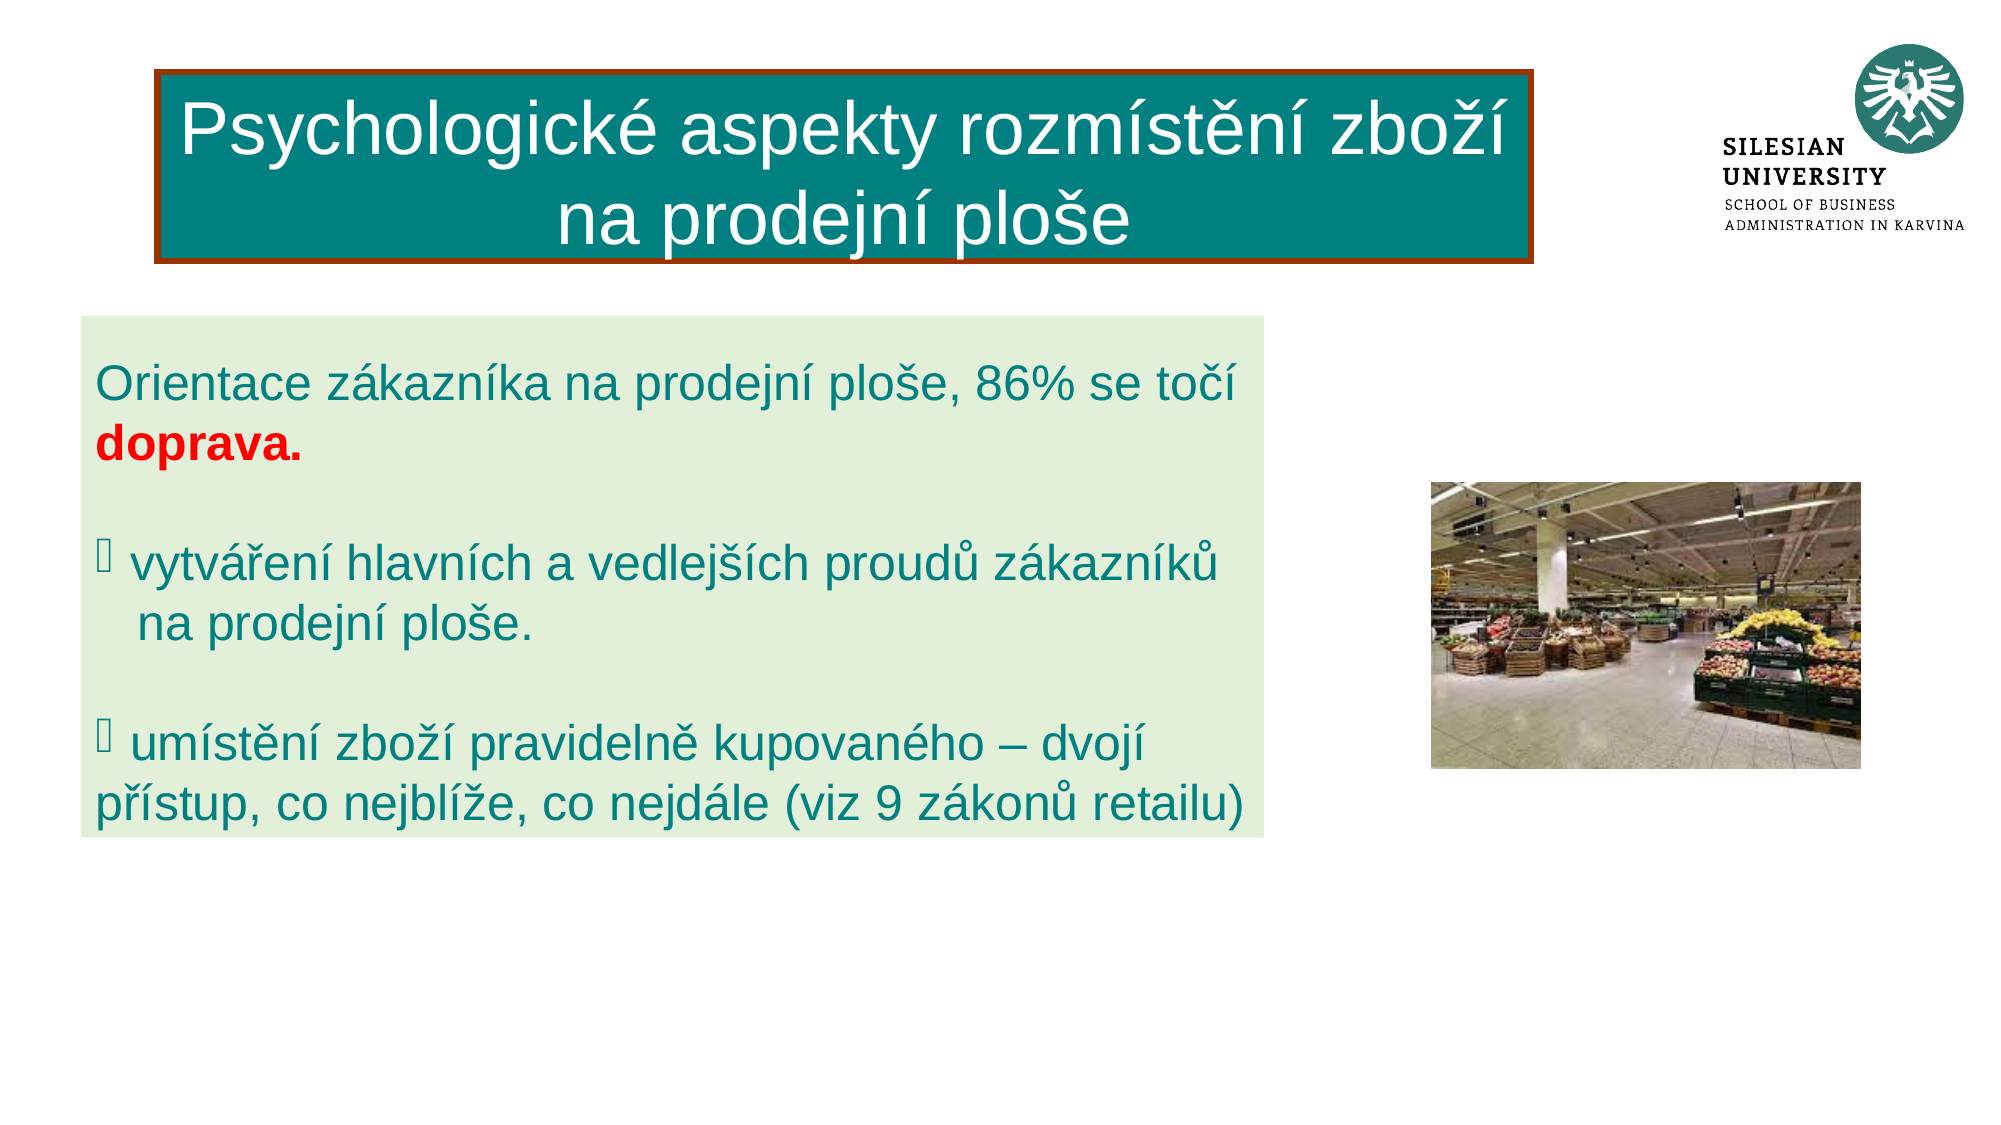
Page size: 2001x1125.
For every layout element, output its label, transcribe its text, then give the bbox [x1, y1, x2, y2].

picture [1430, 482, 1861, 769]
text_box Psychologické aspekty rozmístění zboží na prodejní ploše [157, 71, 1532, 261]
picture [1723, 44, 1964, 230]
text_box Orientace zákazníka na prodejní ploše, 86% se točí doprava. vytváření hlavních a vedlejších proudů zákazníků na prodejní ploše. umístění zboží pravidelně kupovaného – dvojí přístup, co nejblíže, co nejdále (viz 9 zákonů retailu) [80, 315, 1265, 838]
